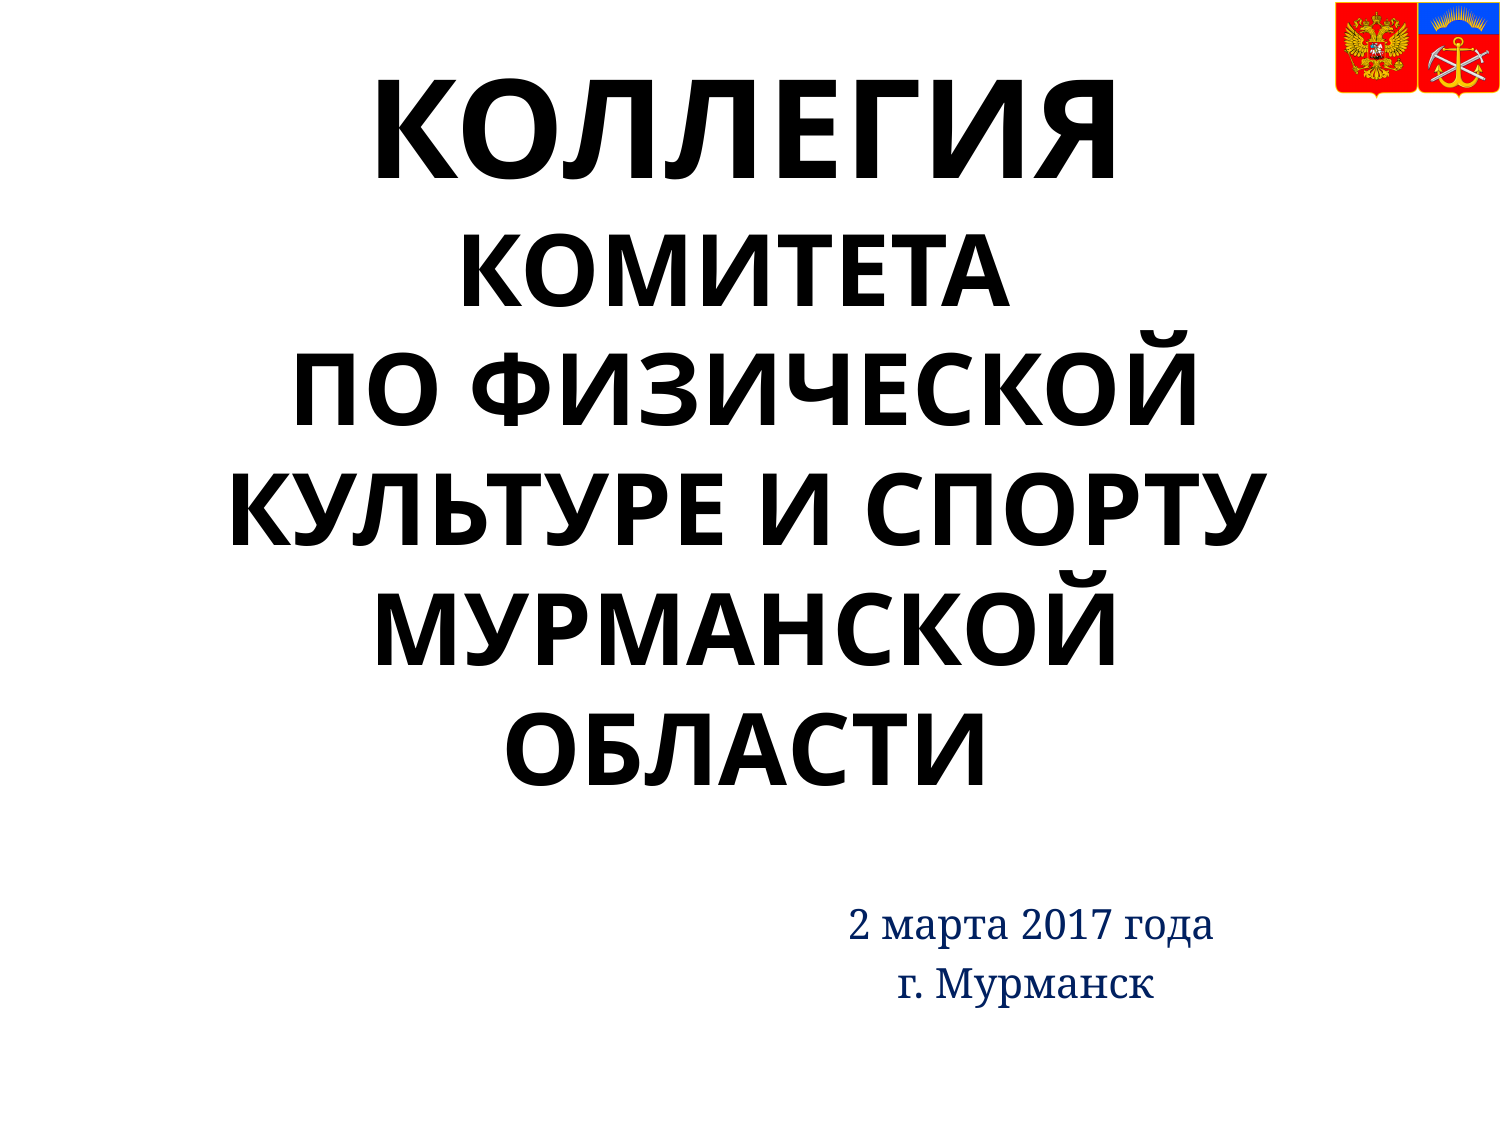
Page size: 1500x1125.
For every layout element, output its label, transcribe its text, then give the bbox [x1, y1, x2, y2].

picture [1335, 2, 1500, 99]
subtitle 2 марта 2017 года г. Мурманск [621, 890, 1442, 1032]
title КОЛЛЕГИЯ КОМИТЕТА ПО ФИЗИЧЕСКОЙ КУЛЬТУРЕ И СПОРТУ МУРМАНСКОЙ ОБЛАСТИ [108, 90, 1384, 806]
